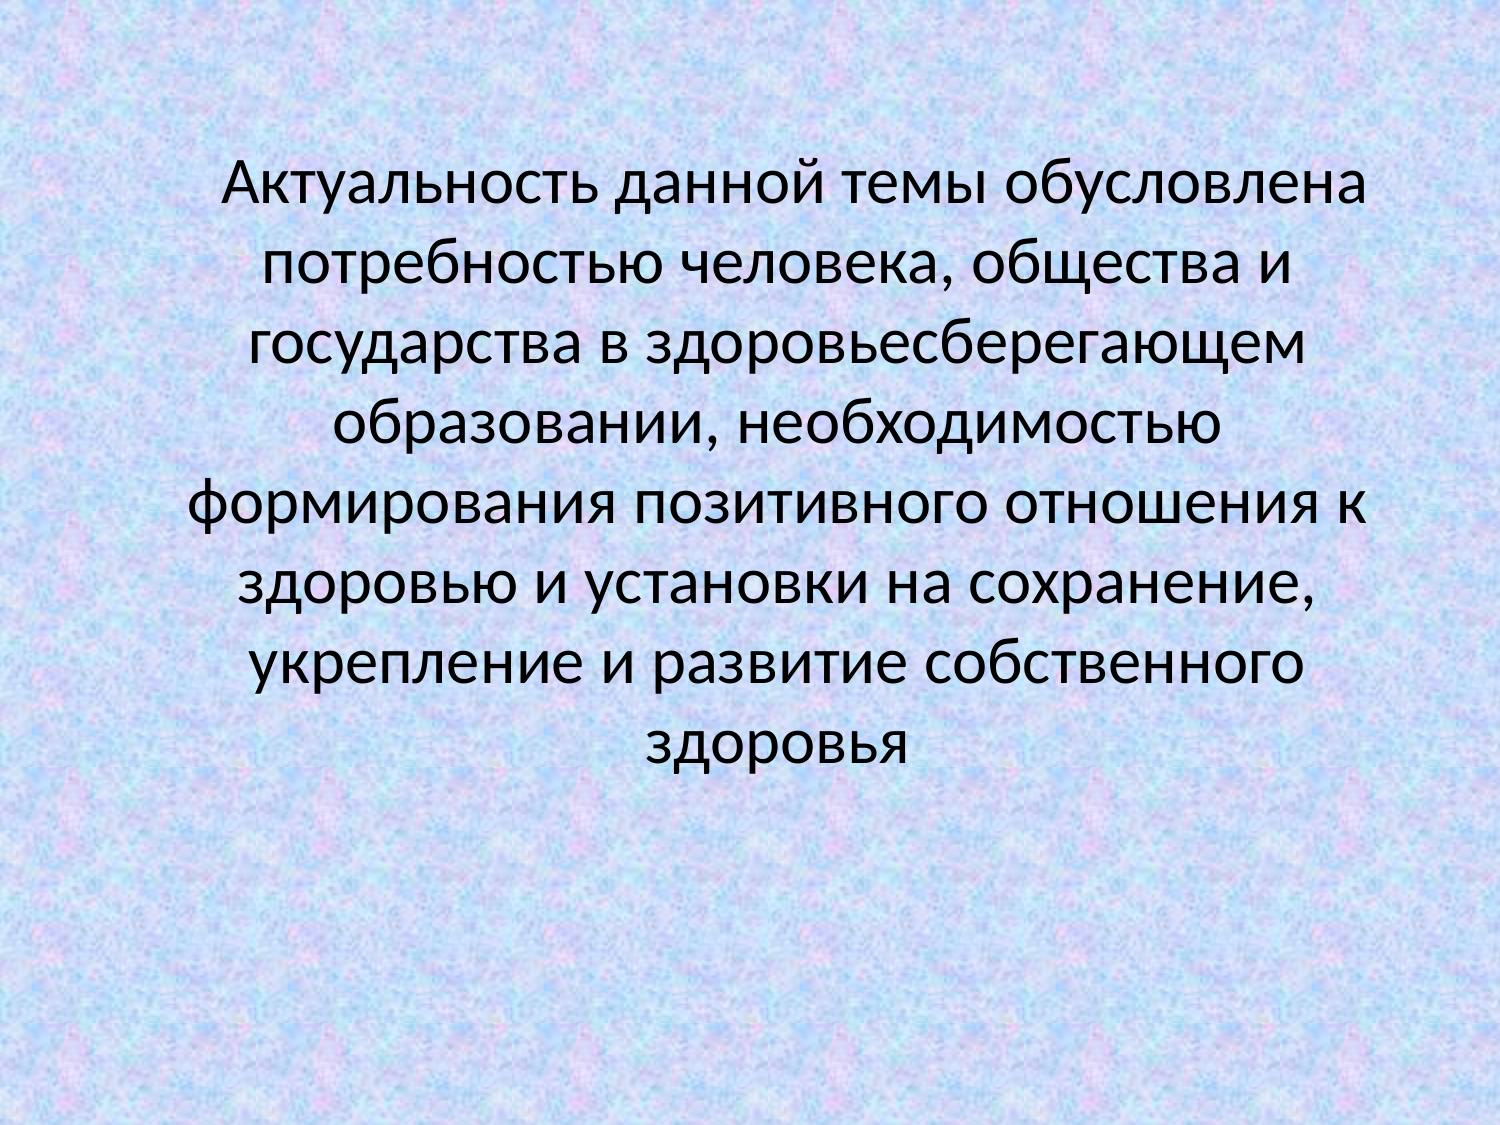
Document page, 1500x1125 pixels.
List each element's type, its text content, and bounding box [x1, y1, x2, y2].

list Актуальность данной темы обусловлена потребностью человека, общества и государства в здоровьесберегающем образовании, необходимостью формирования позитивного отношения к здоровью и установки на сохранение, укрепление и развитие собственного здоровья [75, 128, 1425, 1005]
picture [0, 0, 1500, 1125]
